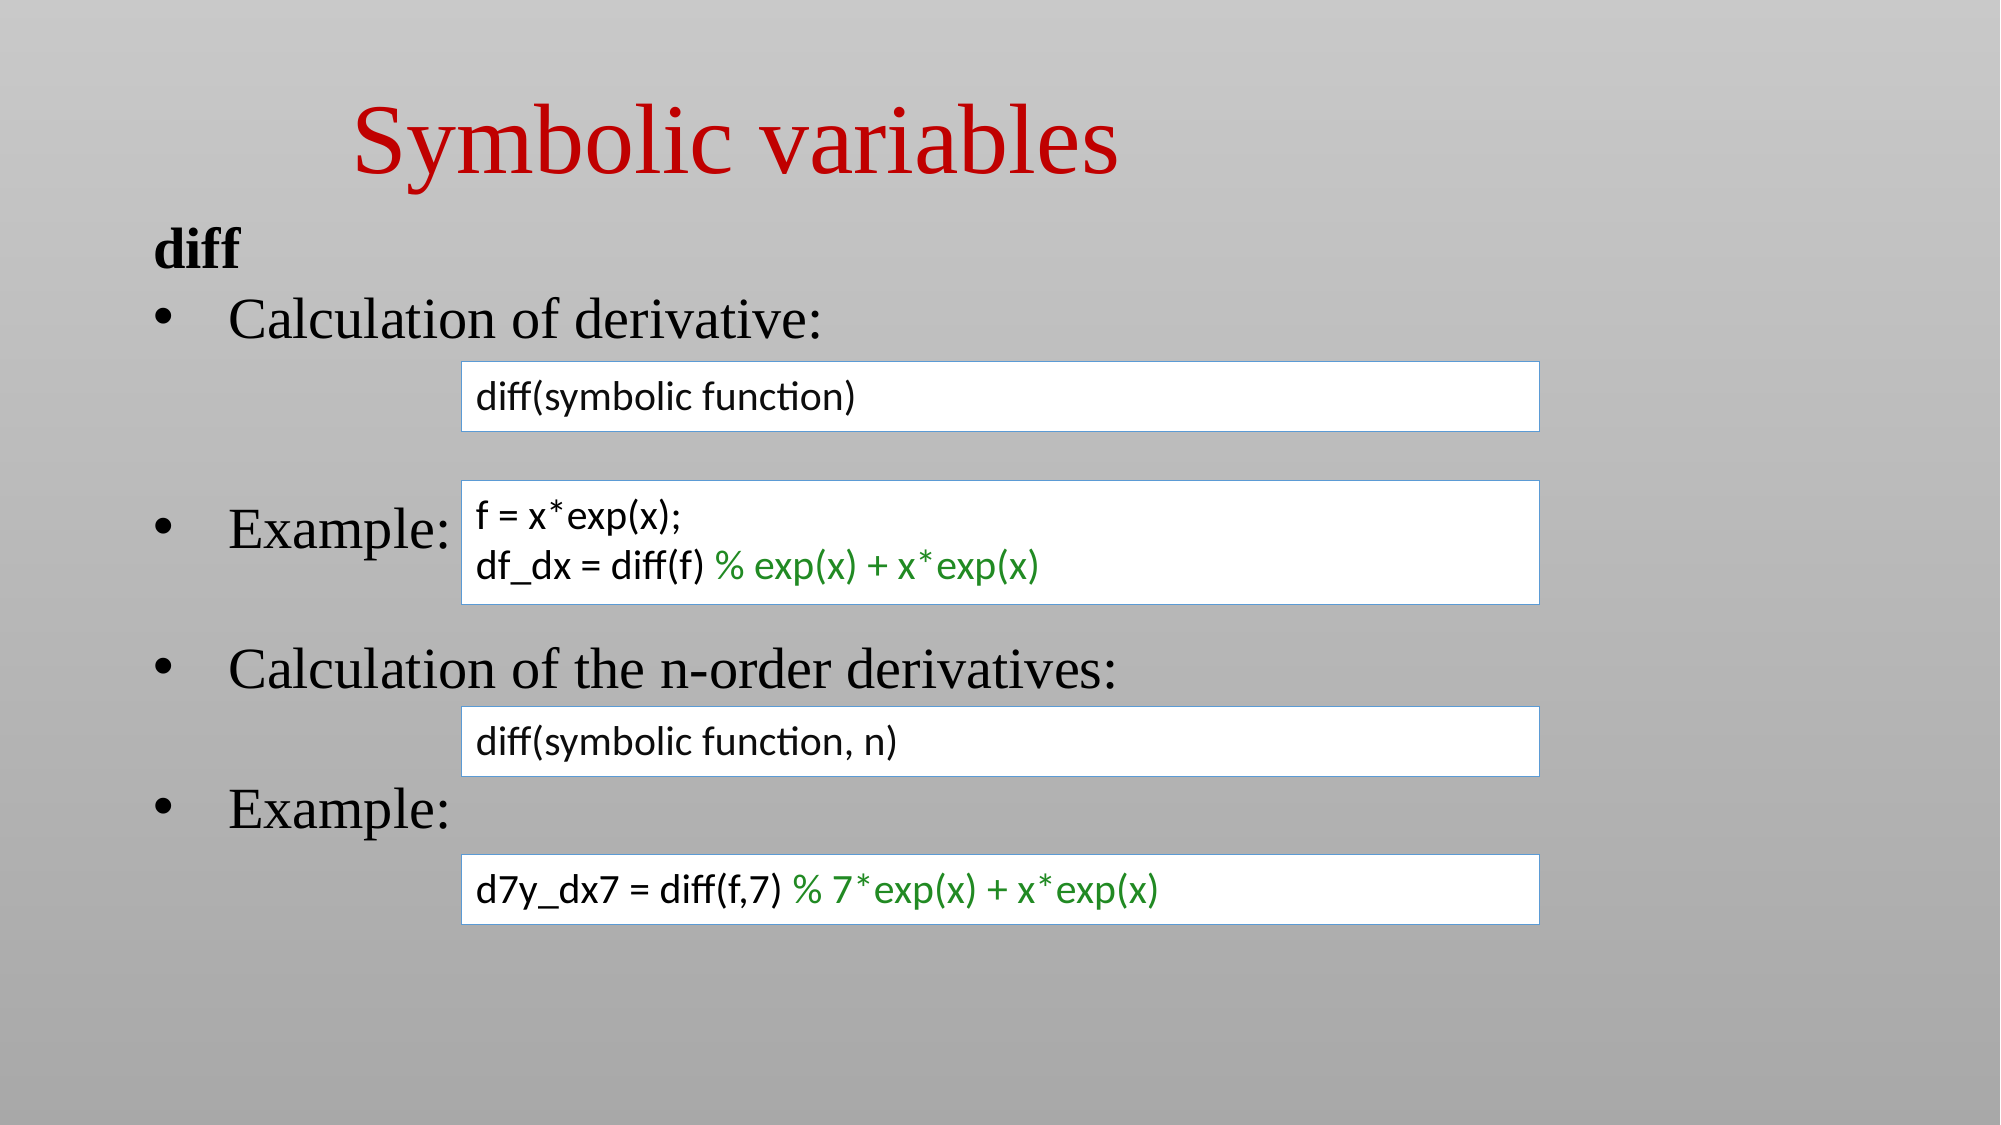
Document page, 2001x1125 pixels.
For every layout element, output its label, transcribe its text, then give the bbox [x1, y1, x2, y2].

text_box diff(symbolic function, n) [461, 706, 1540, 777]
text_box diff Calculation of derivative: Example: Calculation of the n-order derivatives: Example: [138, 202, 1837, 848]
text_box f = x*exp(x); df_dx = diff(f) % exp(x) + x*exp(x) [461, 480, 1540, 605]
text_box diff(symbolic function) [461, 361, 1540, 432]
text_box d7y_dx7 = diff(f,7) % 7*exp(x) + x*exp(x) [461, 854, 1540, 925]
text_box Symbolic variables [336, 66, 1788, 202]
